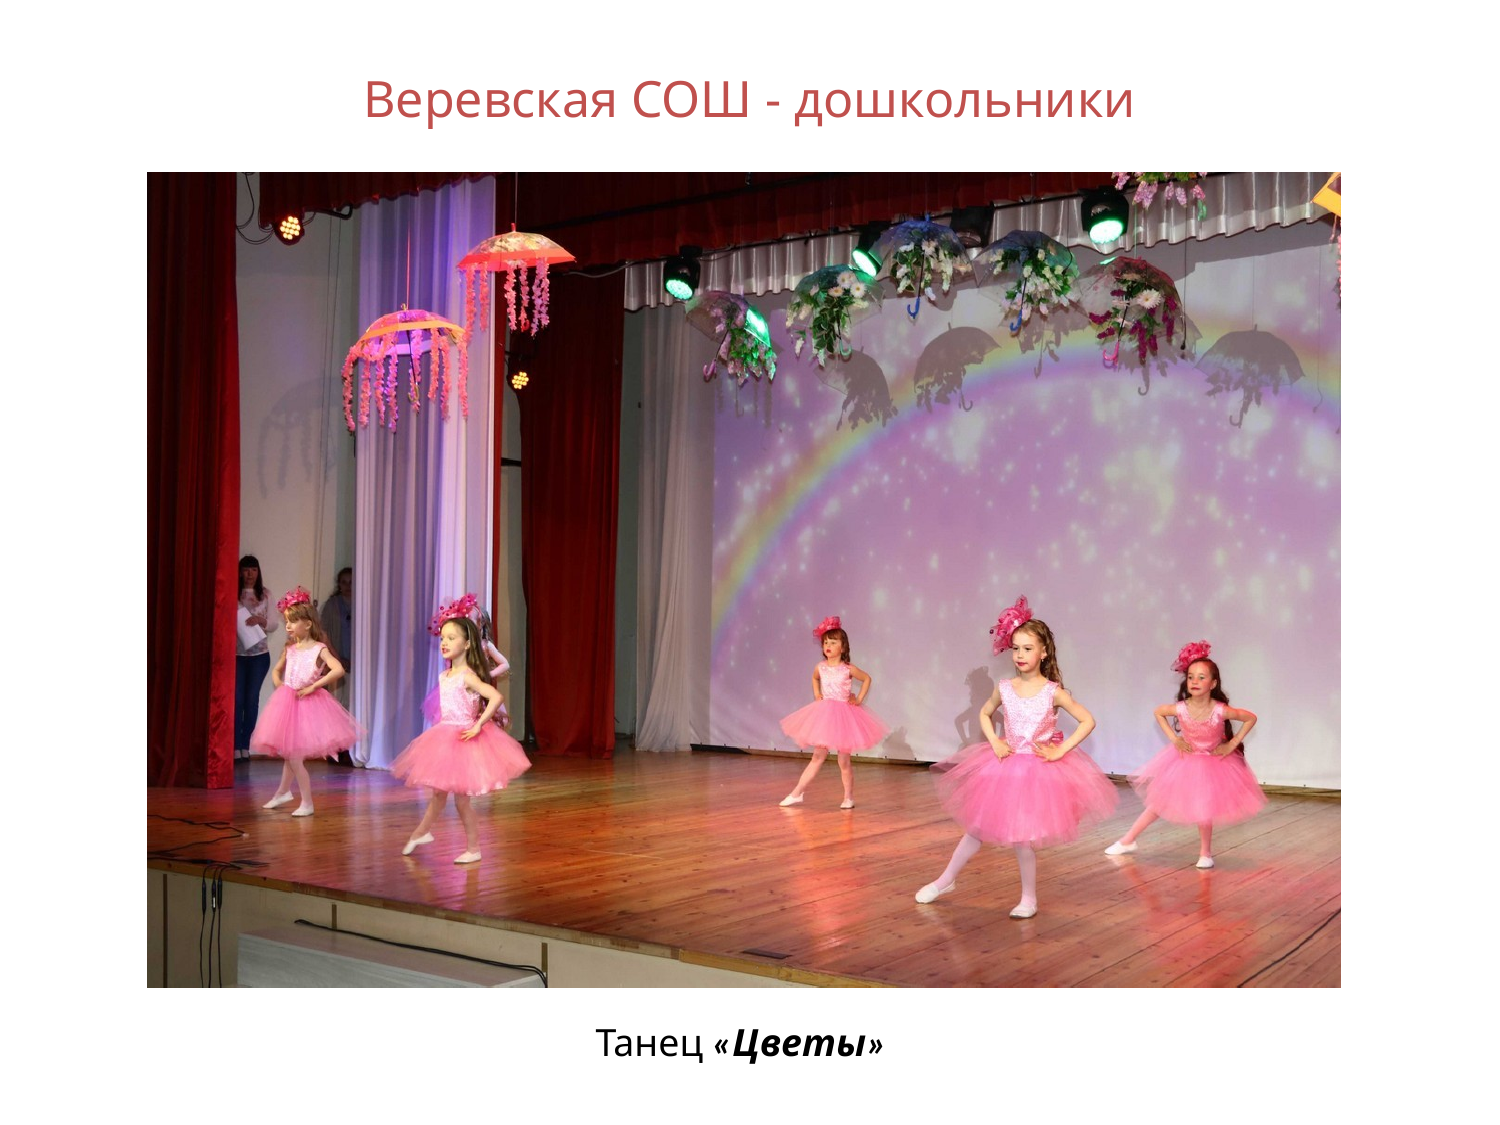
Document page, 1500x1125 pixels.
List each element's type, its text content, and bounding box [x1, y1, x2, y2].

title Веревская СОШ - дошкольники [74, 44, 1426, 150]
text_box Танец «Цветы» [0, 1011, 1483, 1072]
picture [147, 172, 1341, 988]
